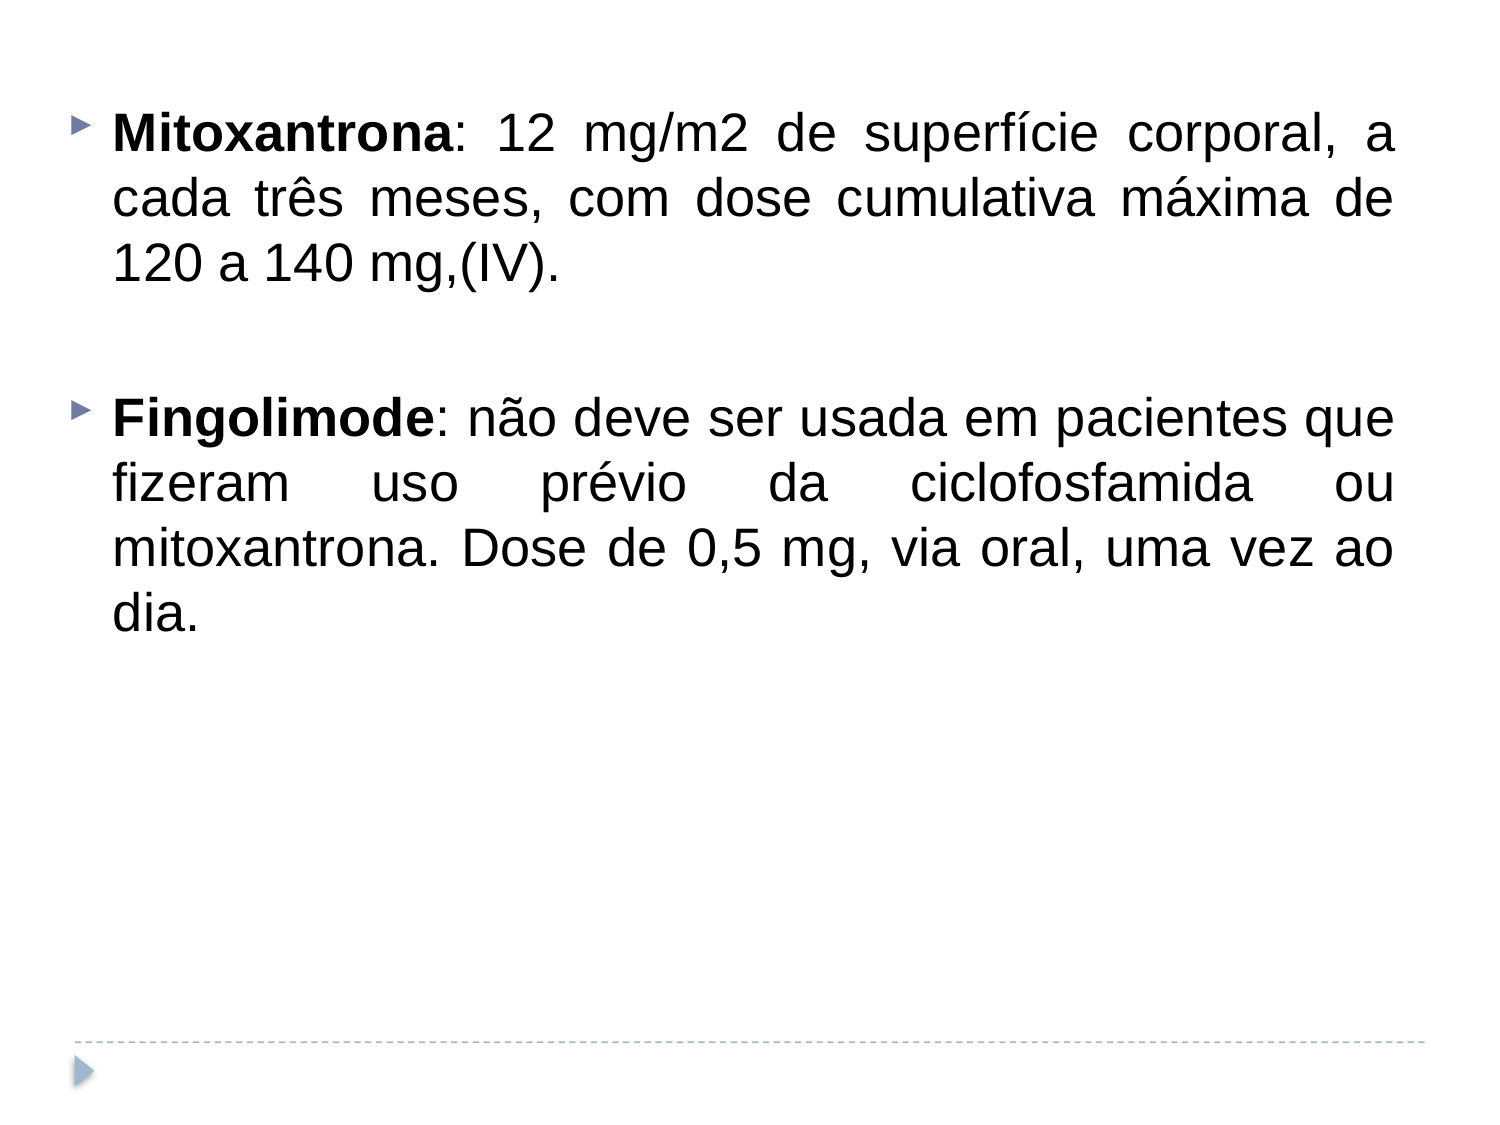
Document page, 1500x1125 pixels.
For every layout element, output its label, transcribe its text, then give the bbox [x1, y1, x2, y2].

list Mitoxantrona: 12 mg/m2 de superfície corporal, a cada três meses, com dose cumulativa máxima de 120 a 140 mg,(IV). Fingolimode: não deve ser usada em pacientes que fizeram uso prévio da ciclofosfamida ou mitoxantrona. Dose de 0,5 mg, via oral, uma vez ao dia. [53, 90, 1412, 1010]
